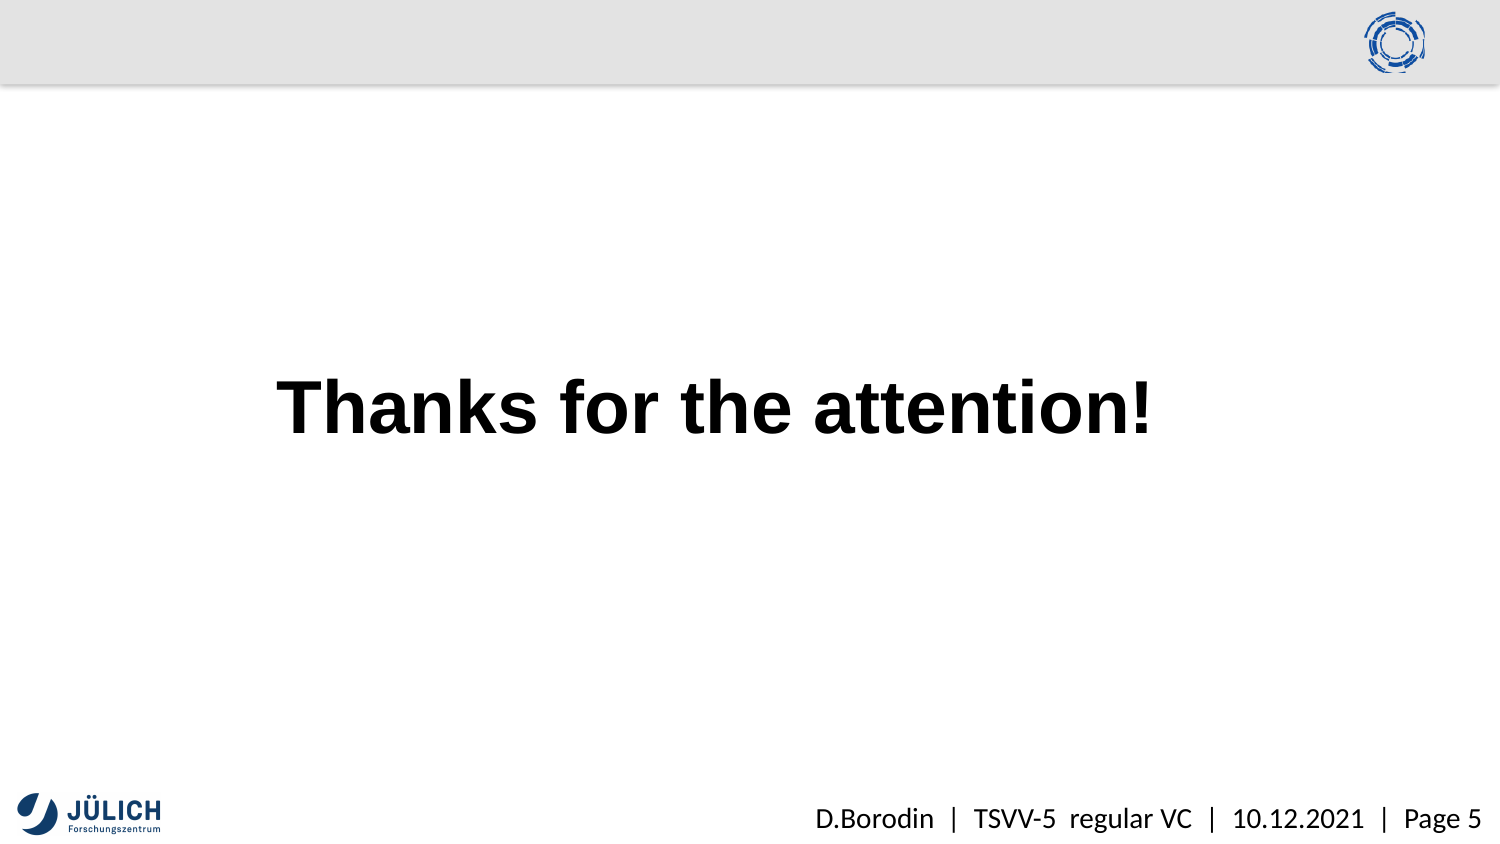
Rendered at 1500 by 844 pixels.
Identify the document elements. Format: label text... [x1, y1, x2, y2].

picture [17, 792, 161, 836]
list Thanks for the attention! [41, 351, 1392, 505]
